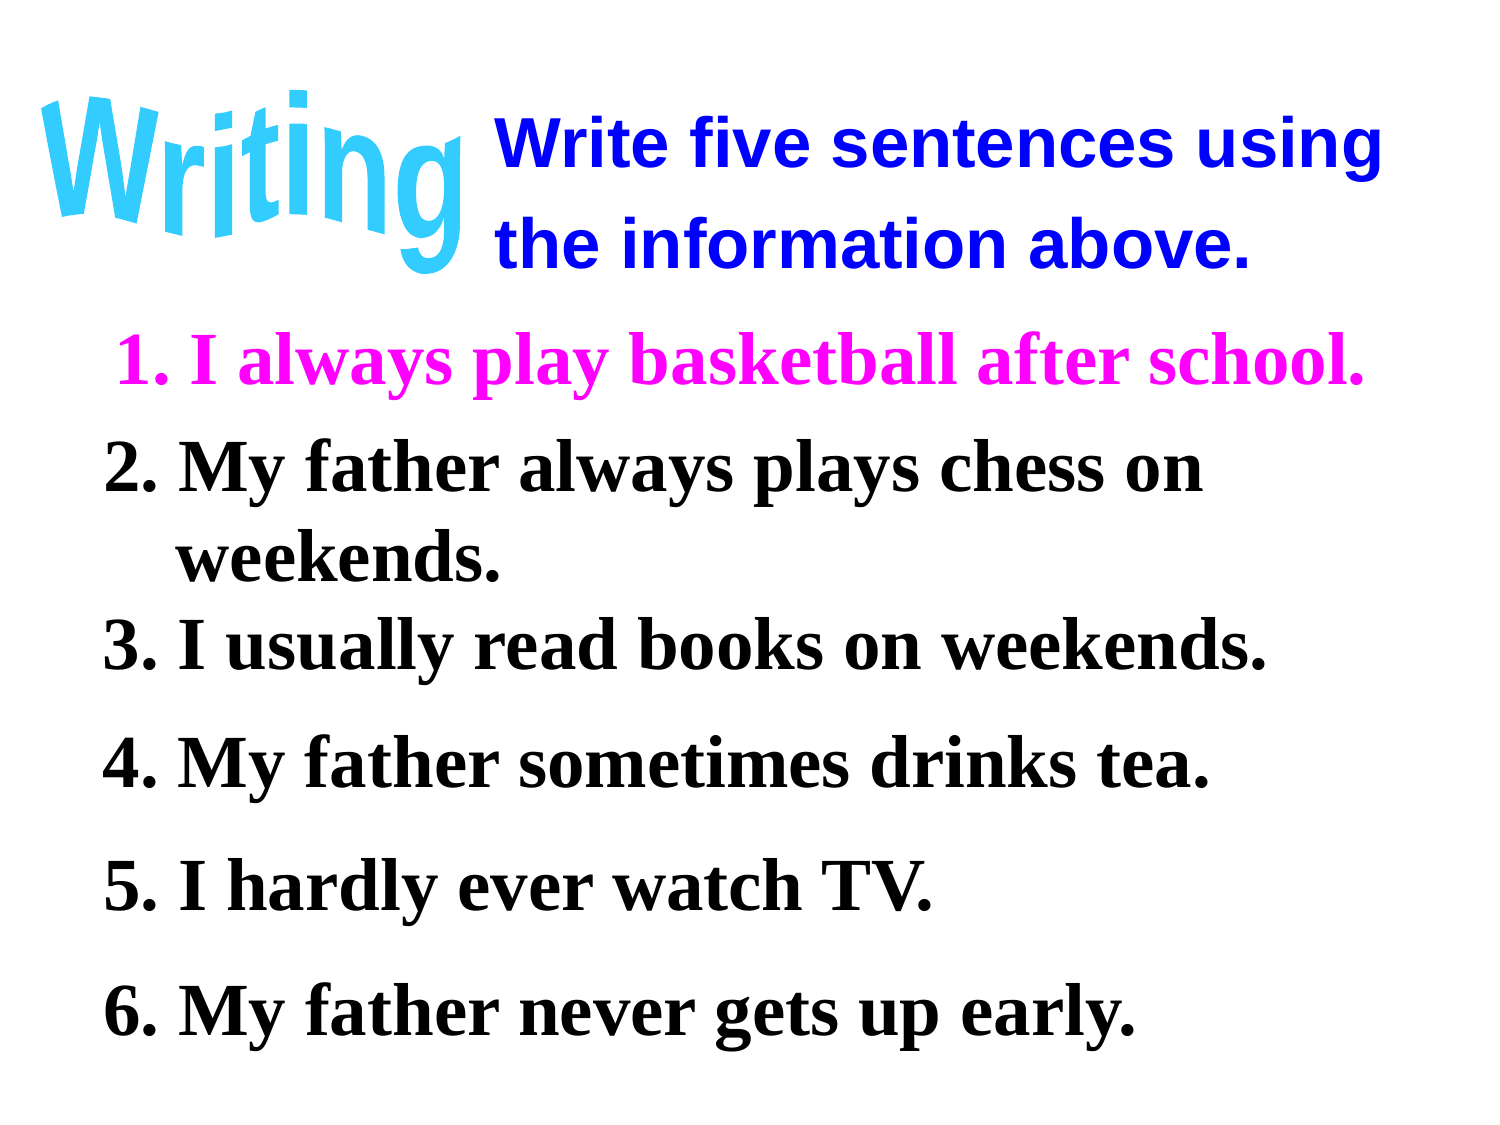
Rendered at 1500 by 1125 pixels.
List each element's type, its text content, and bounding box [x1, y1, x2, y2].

text_box 1. I always play basketball after school. [99, 302, 1435, 408]
text_box Write five sentences using the information above. [460, 72, 1453, 291]
text_box 6. My father never gets up early. [88, 953, 1258, 1059]
text_box 2. My father always plays chess on weekends. [88, 408, 1329, 587]
text_box 5. I hardly ever watch TV. [88, 823, 1253, 938]
text_box 4. My father sometimes drinks tea. [88, 705, 1329, 810]
text_box 3. I usually read books on weekends. [88, 587, 1341, 692]
